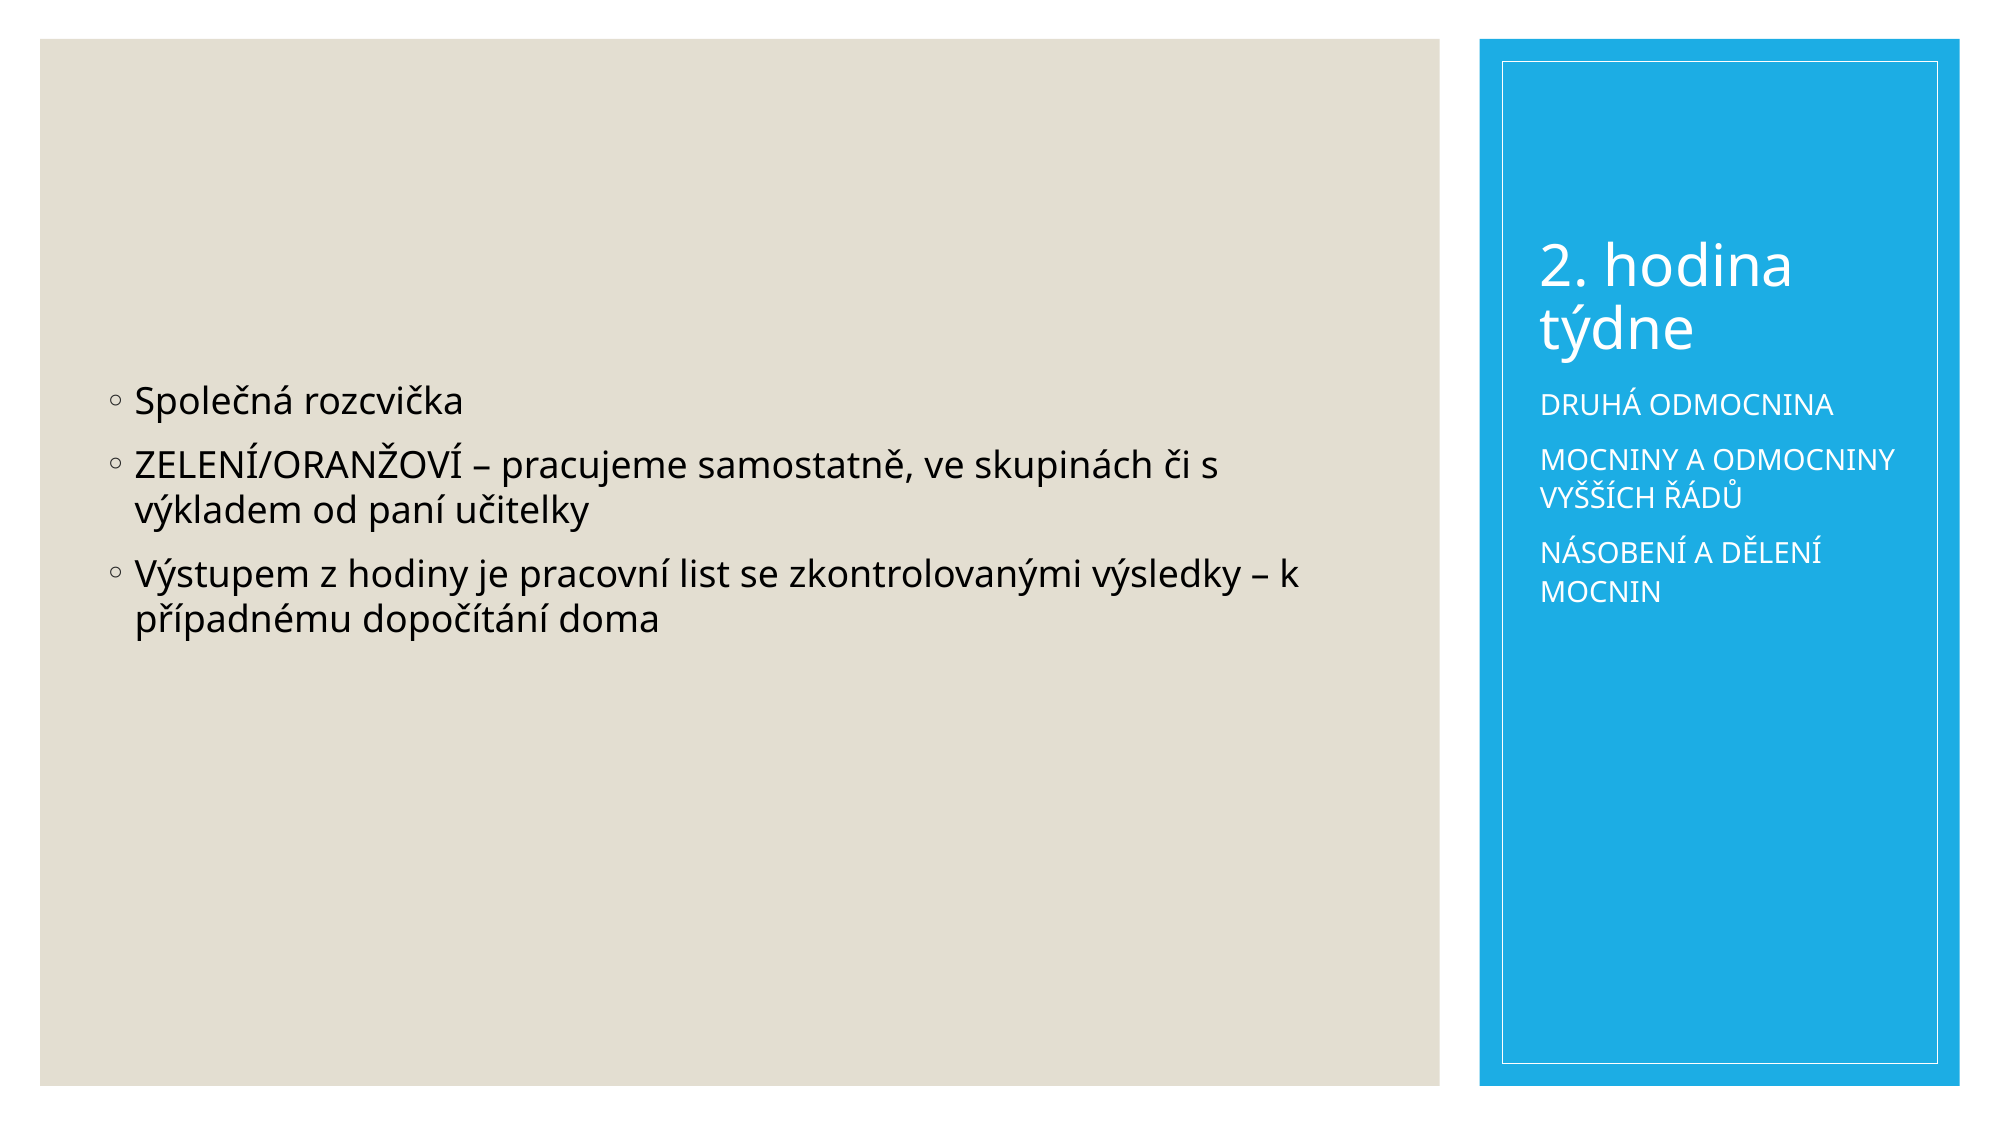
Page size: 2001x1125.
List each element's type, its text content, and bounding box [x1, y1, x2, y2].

title 2. hodina týdne [1524, 99, 1924, 370]
list Společná rozcvička ZELENÍ/ORANŽOVÍ – pracujeme samostatně, ve skupinách či s výkladem od paní učitelky Výstupem z hodiny je pracovní list se zkontrolovanými výsledky – k případnému dopočítání doma [89, 369, 1365, 657]
list DRUHÁ ODMOCNINA MOCNINY A ODMOCNINY VYŠŠÍCH ŘÁDŮ NÁSOBENÍ A DĚLENÍ MOCNIN [1524, 375, 1924, 950]
